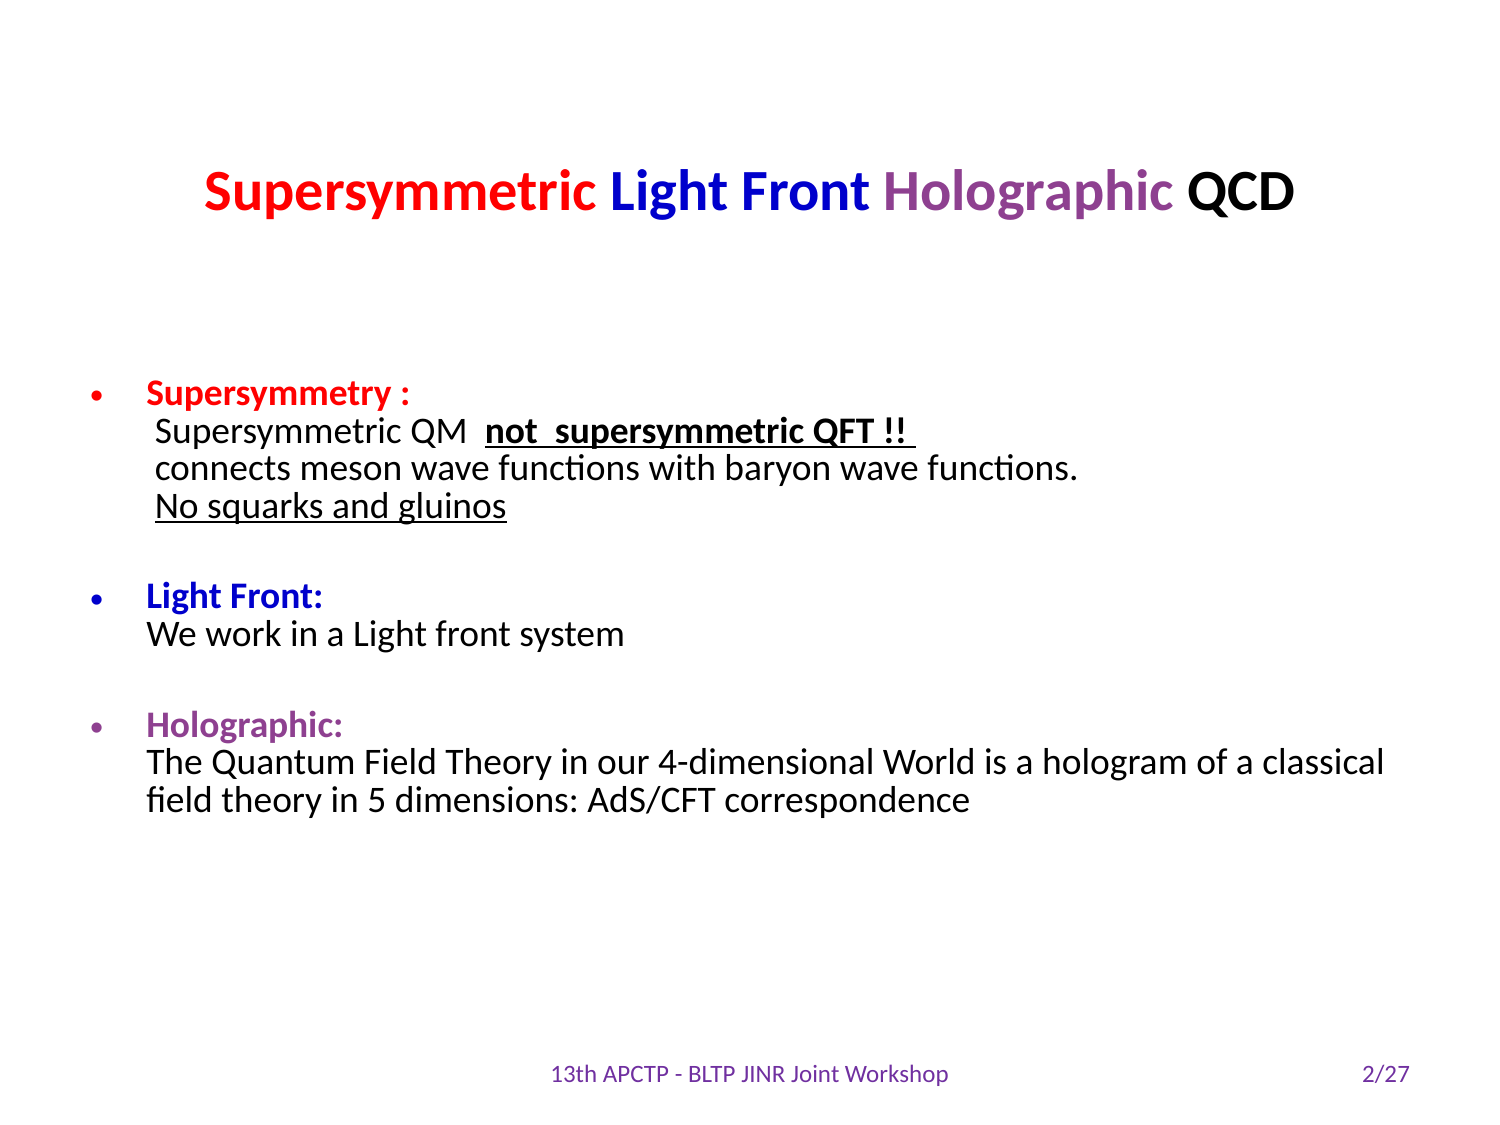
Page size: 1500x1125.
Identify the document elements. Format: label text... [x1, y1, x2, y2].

slide_number 1/27 [1074, 1042, 1425, 1103]
list Supersymmetry : Supersymmetric QM not supersymmetric QFT !! connects meson wave functions with baryon wave functions. No squarks and gluinos Light Front: We work in a Light front system Holographic: The Quantum Field Theory in our 4-dimensional World is a hologram of a classical field theory in 5 dimensions: AdS/CFT correspondence [74, 369, 1424, 1022]
title Supersymmetric Light Front Holographic QCD [74, 101, 1425, 290]
footer 13th APCTP - BLTP JINR Joint Workshop [512, 1042, 988, 1103]
